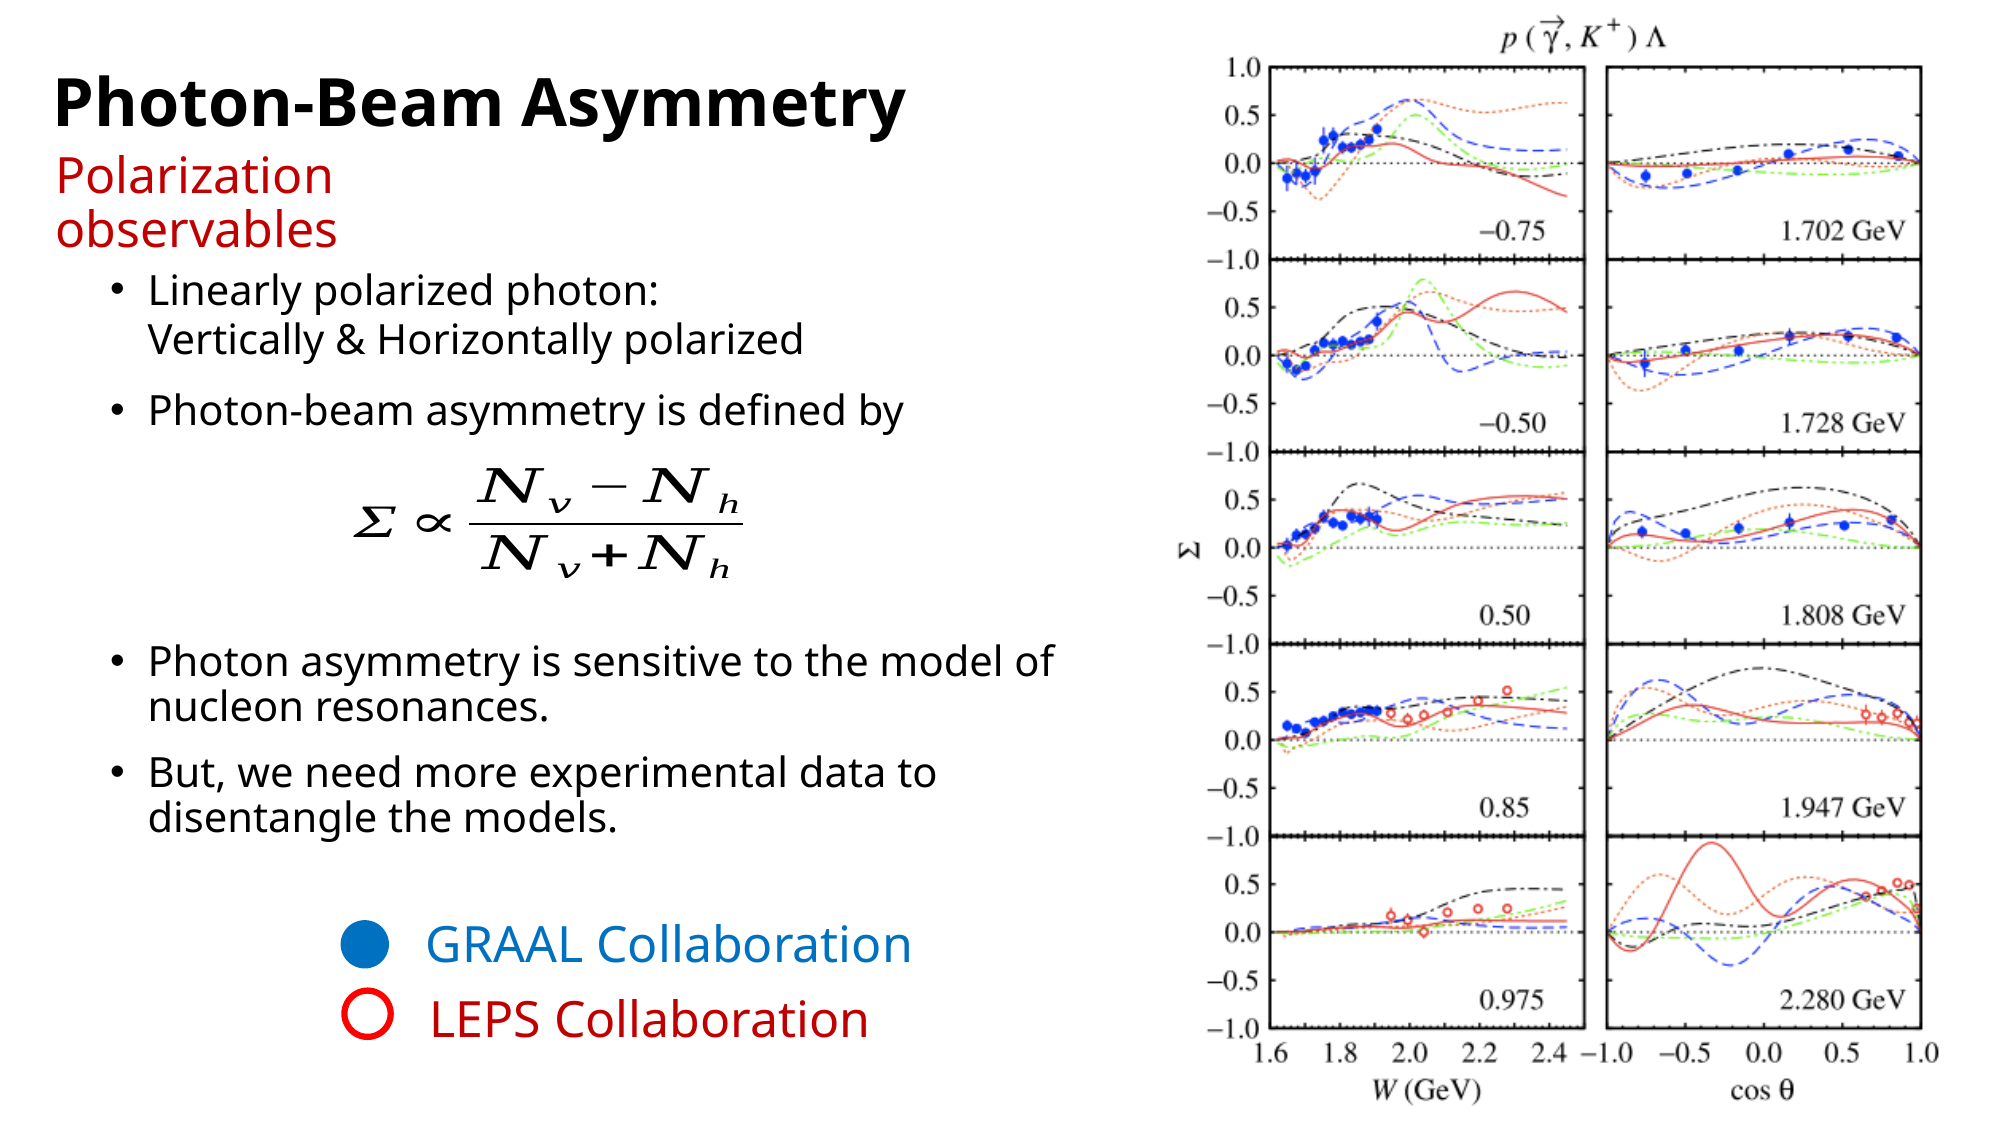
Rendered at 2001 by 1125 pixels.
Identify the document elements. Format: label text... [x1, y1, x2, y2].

text_box Polarization observables [40, 142, 640, 221]
picture [1146, 0, 1945, 1125]
text_box Linearly polarized photon: Vertically & Horizontally polarized Photon-beam asymmetry is defined by [94, 255, 1086, 500]
text_box GRAAL Collaboration [410, 911, 948, 990]
text_box Photon-Beam Asymmetry [37, 56, 1059, 152]
text_box [343, 989, 392, 1038]
text_box LEPS Collaboration [414, 990, 898, 1065]
text_box Photon asymmetry is sensitive to the model of nucleon resonances. But, we need more experimental data to disentangle the models. [94, 632, 1086, 856]
text_box [340, 920, 389, 969]
